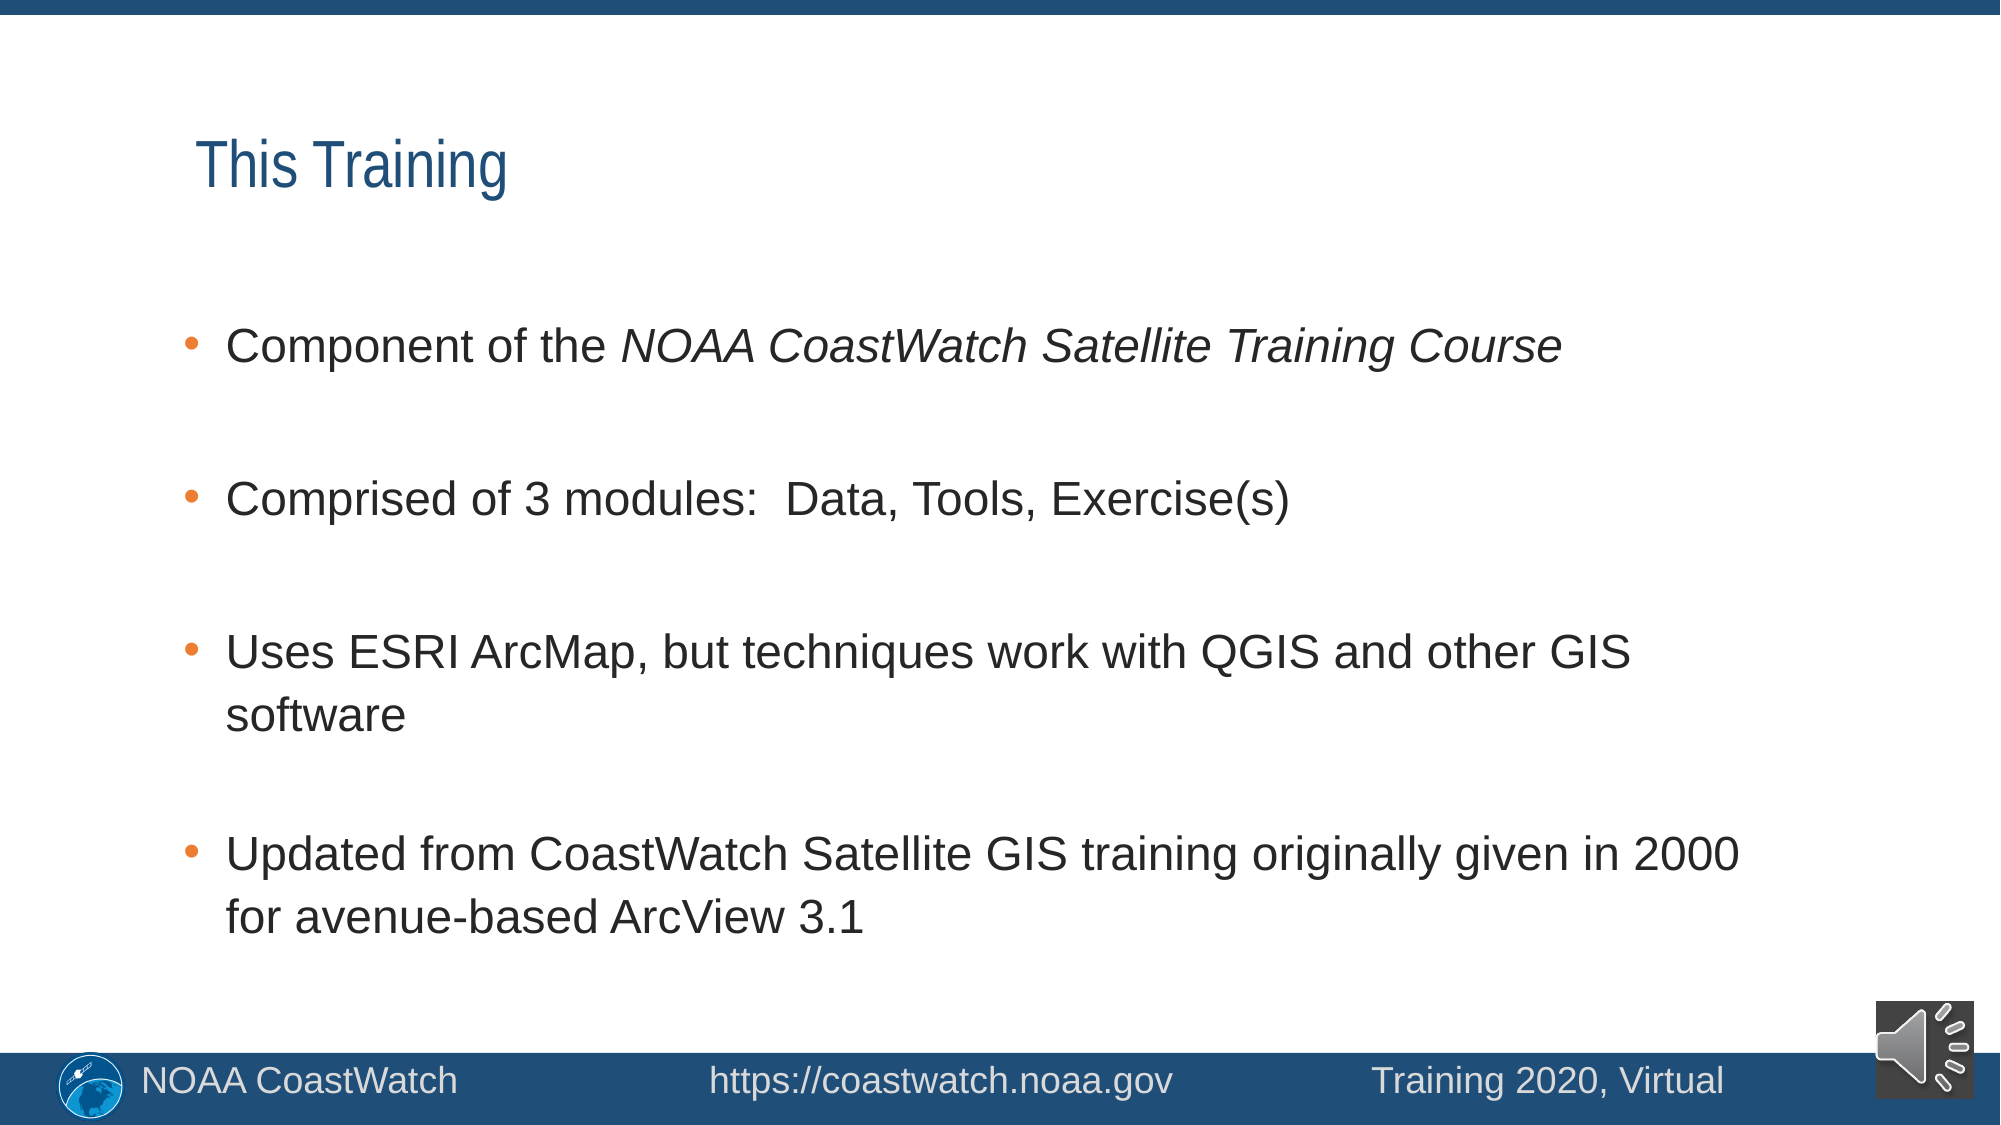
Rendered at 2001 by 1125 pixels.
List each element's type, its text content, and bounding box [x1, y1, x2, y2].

picture [1874, 999, 1975, 1100]
list Component of the NOAA CoastWatch Satellite Training Course Comprised of 3 modules: Data, Tools, Exercise(s) Uses ESRI ArcMap, but techniques work with QGIS and other GIS software Updated from CoastWatch Satellite GIS training originally given in 2000 for avenue-based ArcView 3.1 [168, 300, 1759, 961]
picture [56, 1052, 125, 1121]
title This Training [180, 47, 1830, 285]
